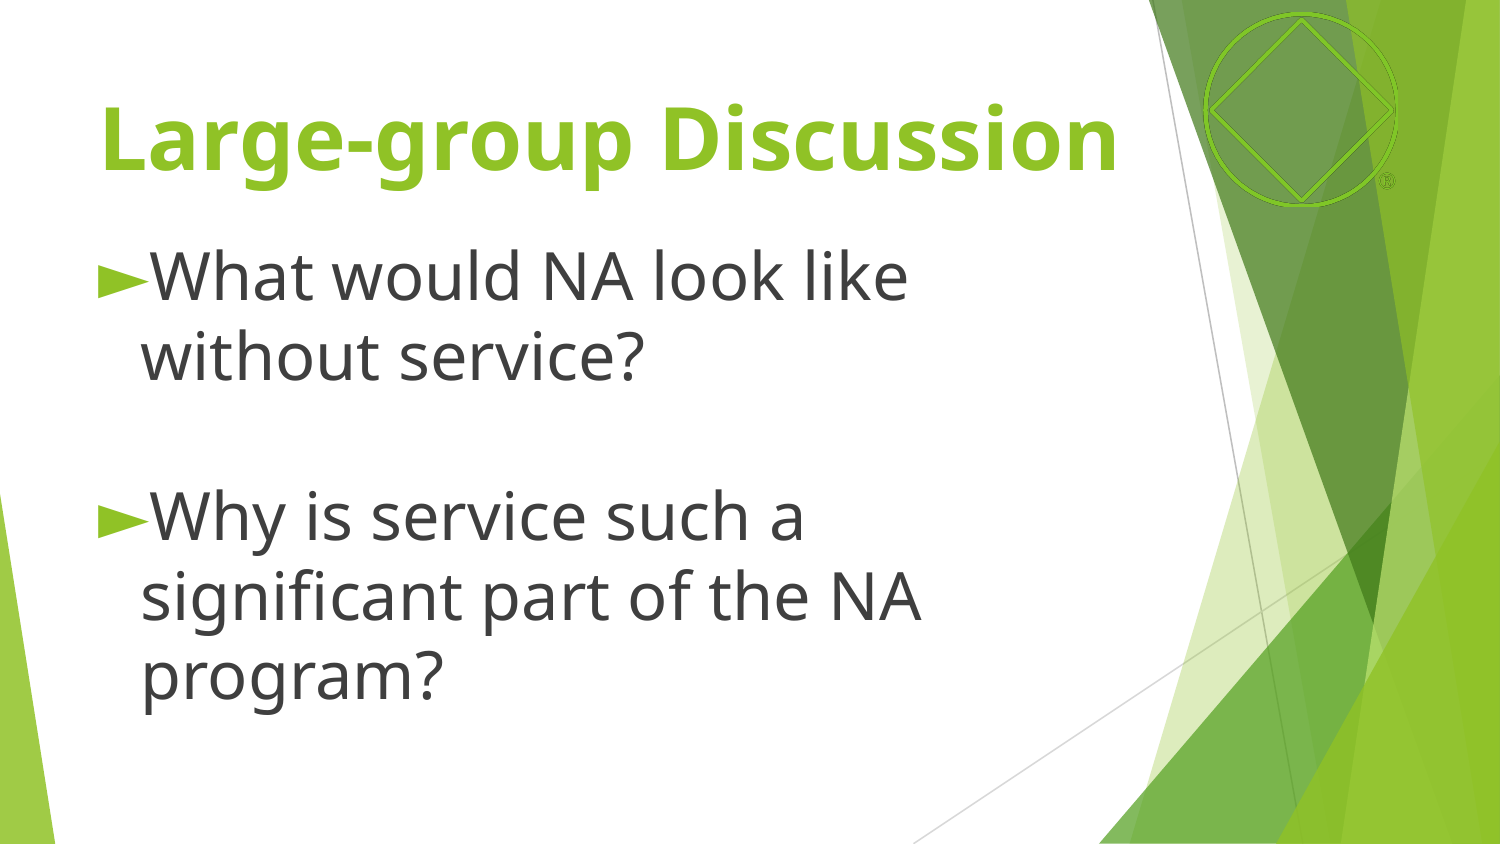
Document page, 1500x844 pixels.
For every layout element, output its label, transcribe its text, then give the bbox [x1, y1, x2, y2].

picture [1203, 12, 1399, 208]
list What would NA look like without service? Why is service such a significant part of the NA program? [83, 226, 1038, 781]
title Large-group Discussion [83, 75, 1141, 238]
